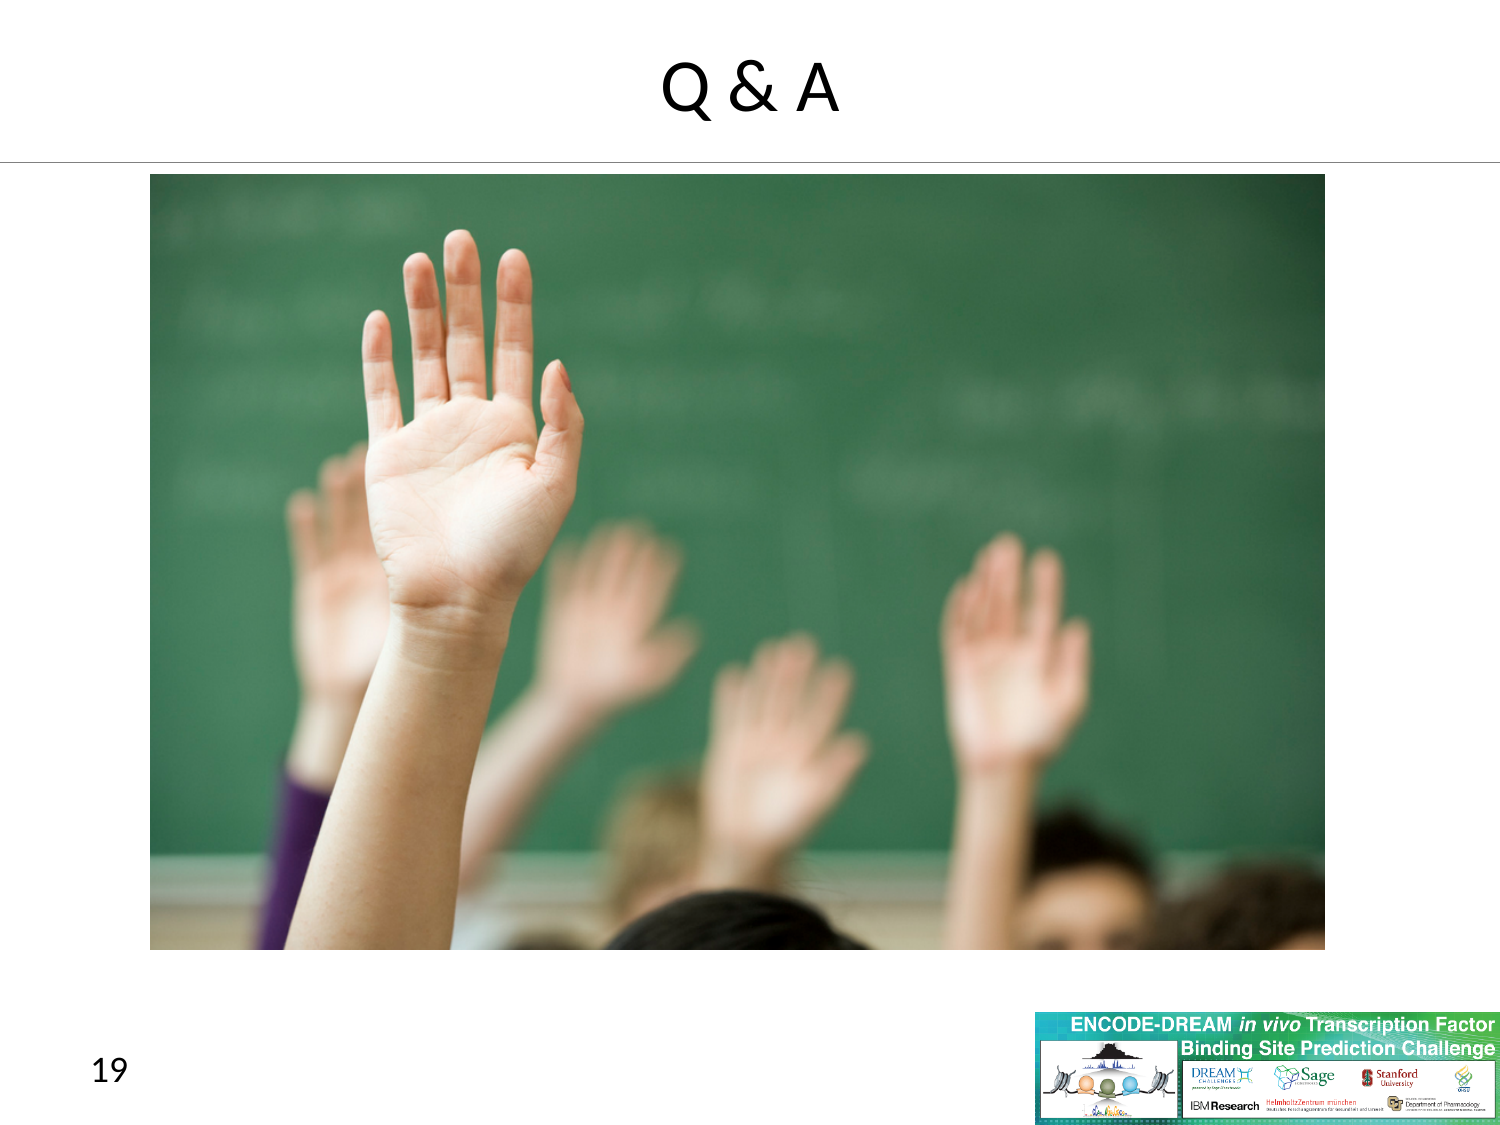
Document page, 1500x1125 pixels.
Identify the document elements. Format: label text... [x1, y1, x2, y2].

title Q & A [75, 3, 1425, 159]
picture [149, 174, 1326, 950]
picture [1035, 1012, 1500, 1125]
text_box 19 [75, 1037, 144, 1098]
